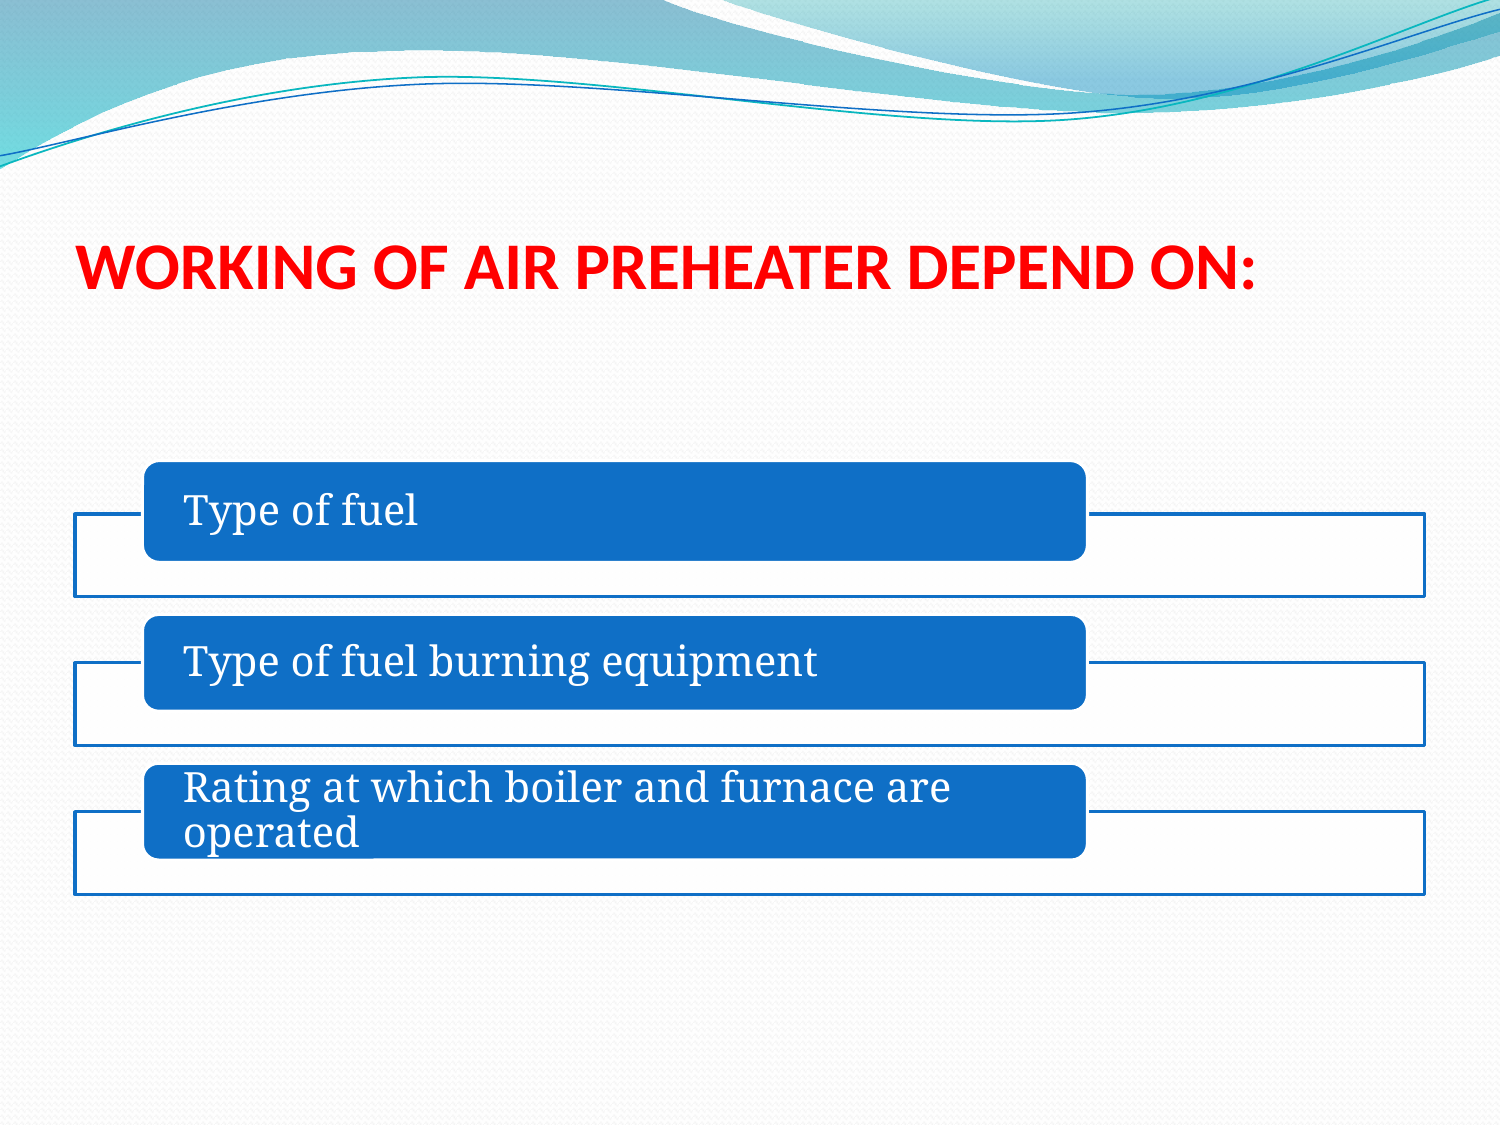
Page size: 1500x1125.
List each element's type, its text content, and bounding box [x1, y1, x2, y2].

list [74, 317, 1426, 1038]
title WORKING OF AIR PREHEATER DEPEND ON: [75, 115, 1425, 303]
